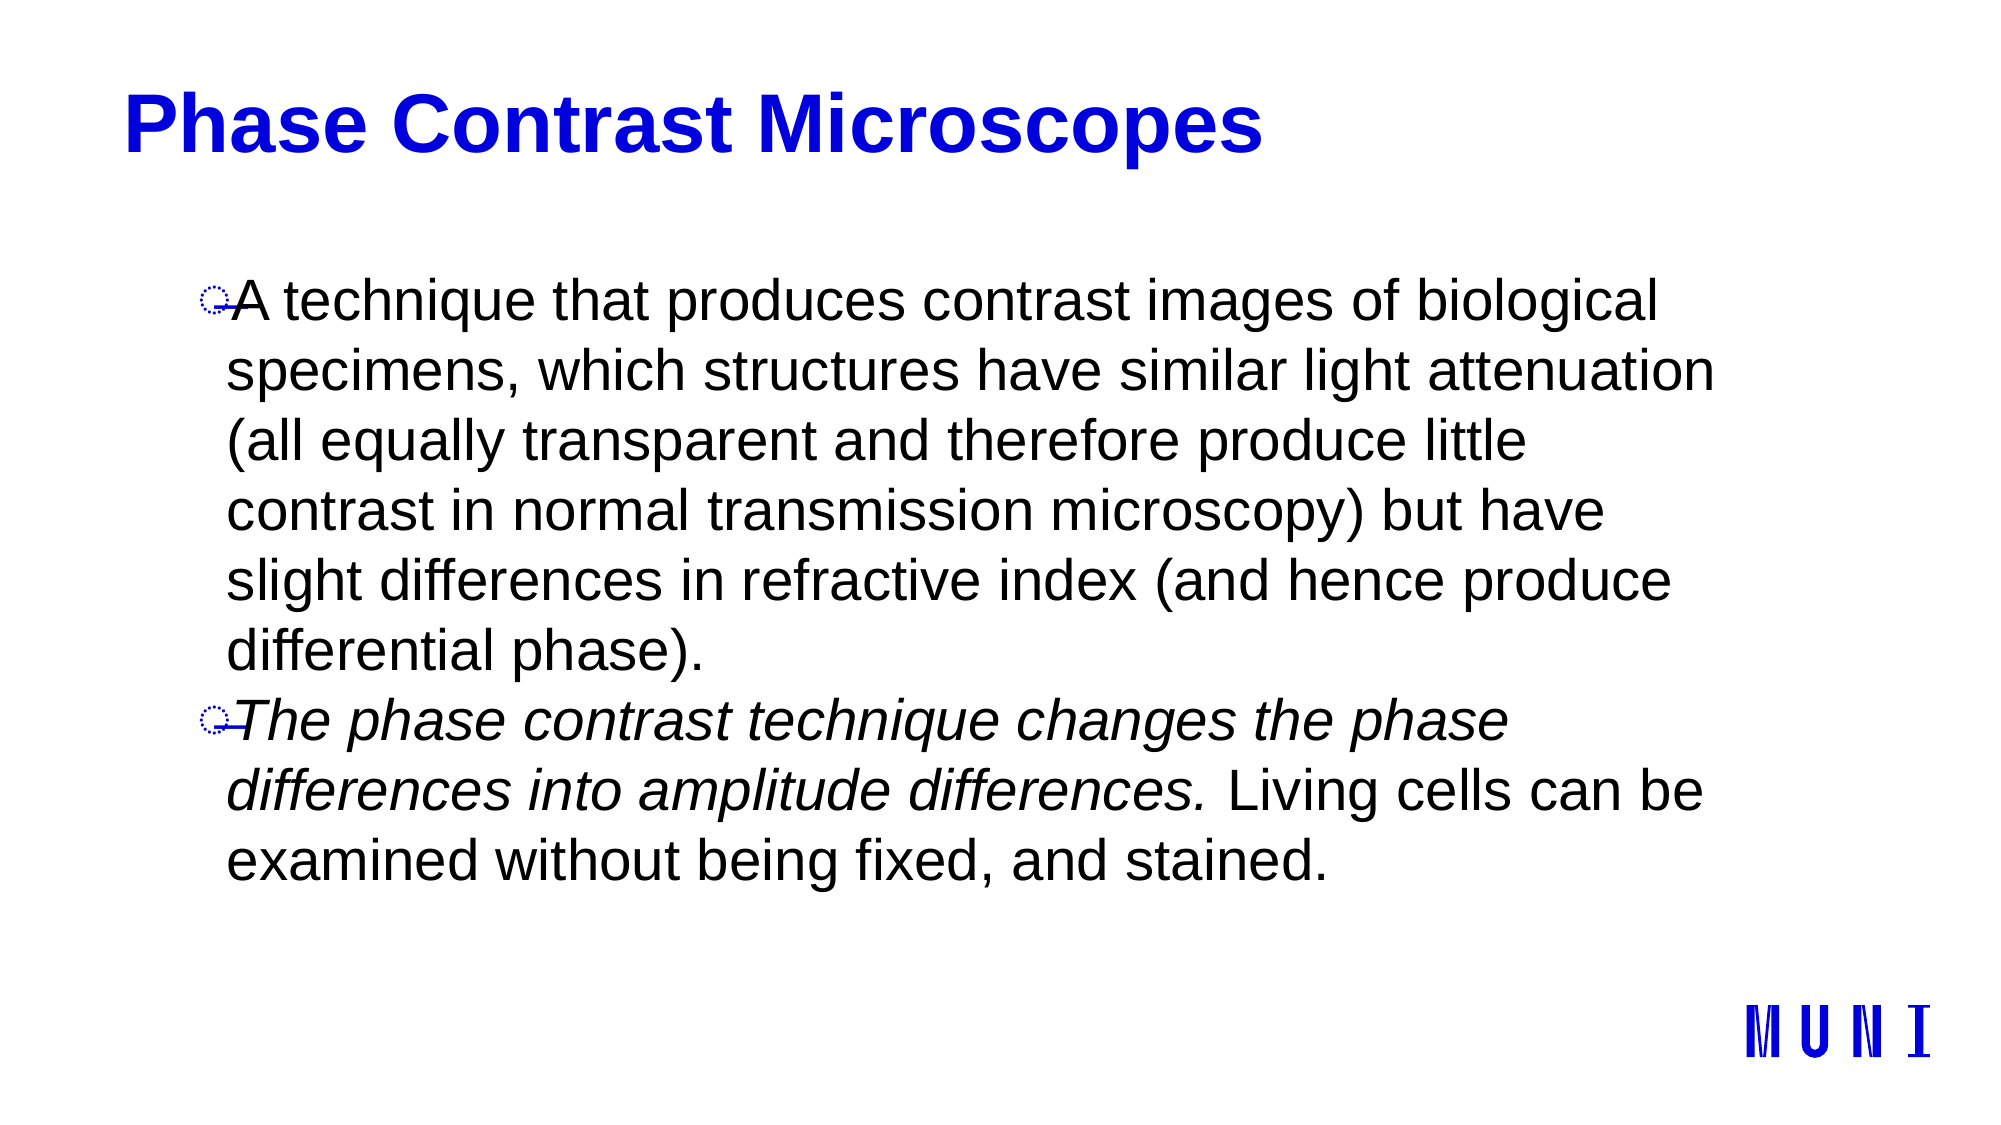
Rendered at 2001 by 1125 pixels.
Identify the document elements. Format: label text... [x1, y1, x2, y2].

title Phase Contrast Microscopes [123, 85, 1434, 160]
list A technique that produces contrast images of biological specimens, which structures have similar light attenuation (all equally transparent and therefore produce little contrast in normal transmission microscopy) but have slight differences in refractive index (and hence produce differential phase). The phase contrast technique changes the phase differences into amplitude differences. Living cells can be examined without being fixed, and stained. [185, 262, 1753, 1059]
